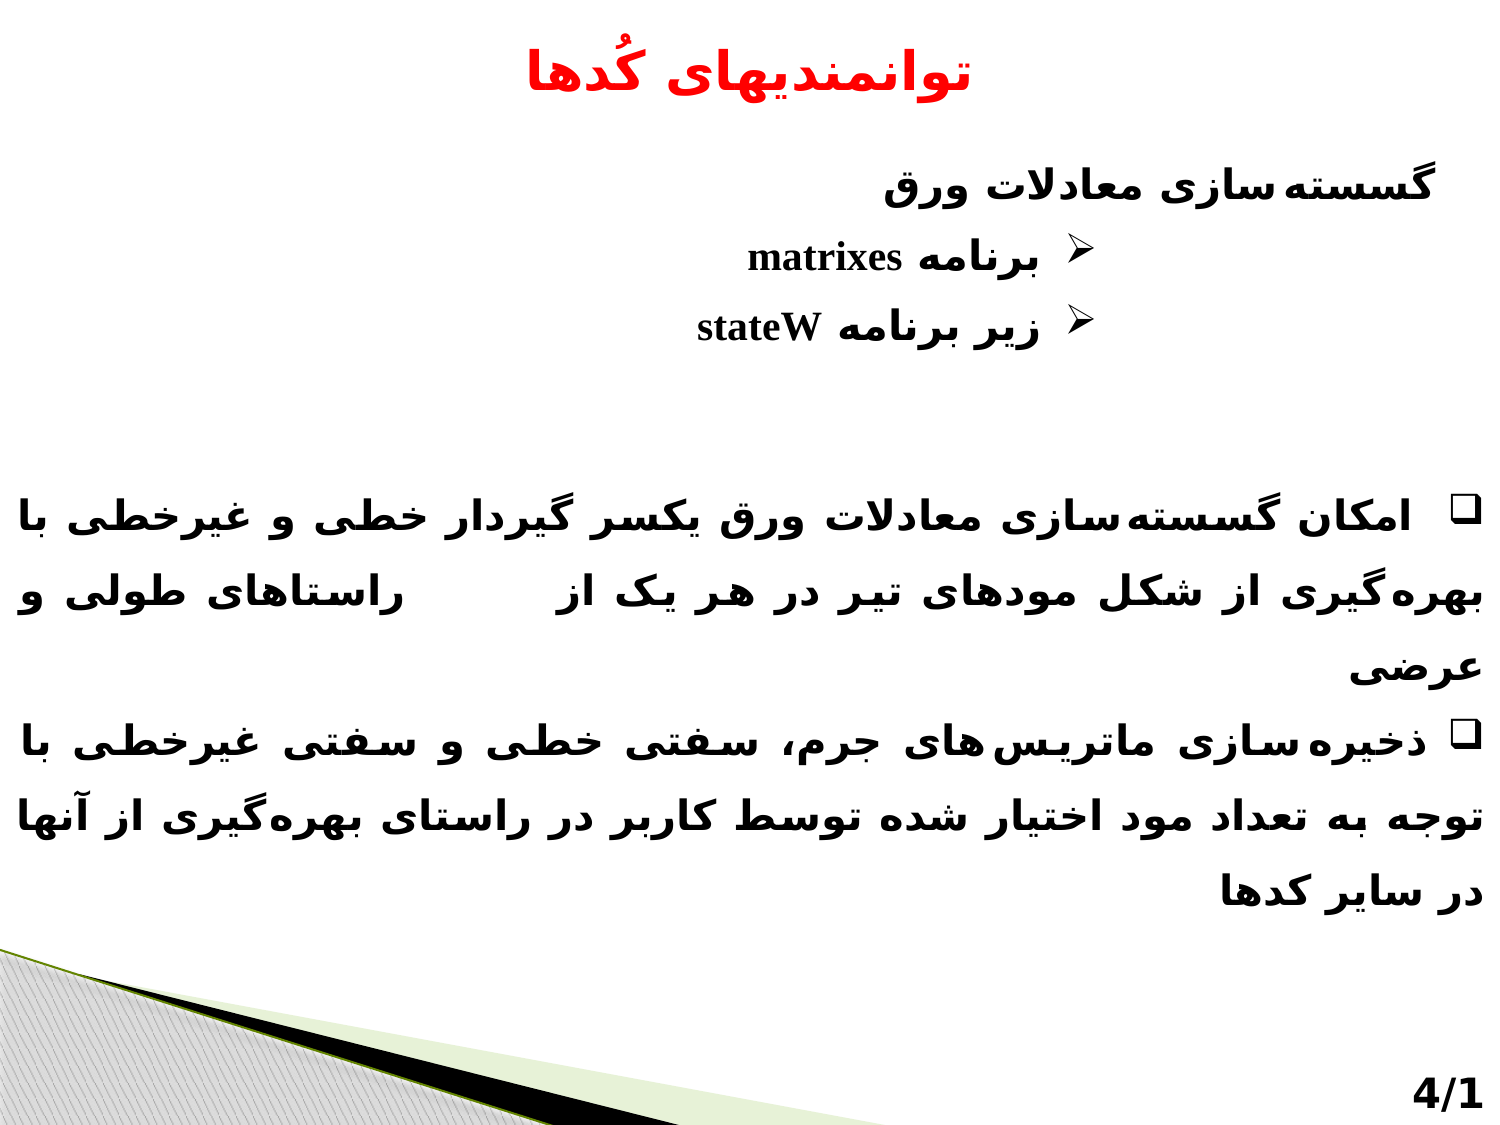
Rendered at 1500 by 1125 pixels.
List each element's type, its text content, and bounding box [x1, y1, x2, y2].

text_box 4/13 [1382, 1059, 1500, 1125]
title توانمندیهای کُدها [75, 0, 1425, 138]
text_box امکان گسسته سازی معادلات ورق یکسر گیردار خطی و غیرخطی با بهره گیری از شکل مودهای تیر در هر یک از راستاهای طولی و عرضی ذخیره سازی ماتریس های جرم، سفتی خطی و سفتی غیرخطی با توجه به تعداد مود اختیار شده توسط کاربر در راستای بهره گیری از آنها در سایر کدها [0, 456, 1500, 922]
text_box گسسته سازی معادلات ورق برنامه matrixes زیر برنامه stateW [650, 149, 1450, 357]
